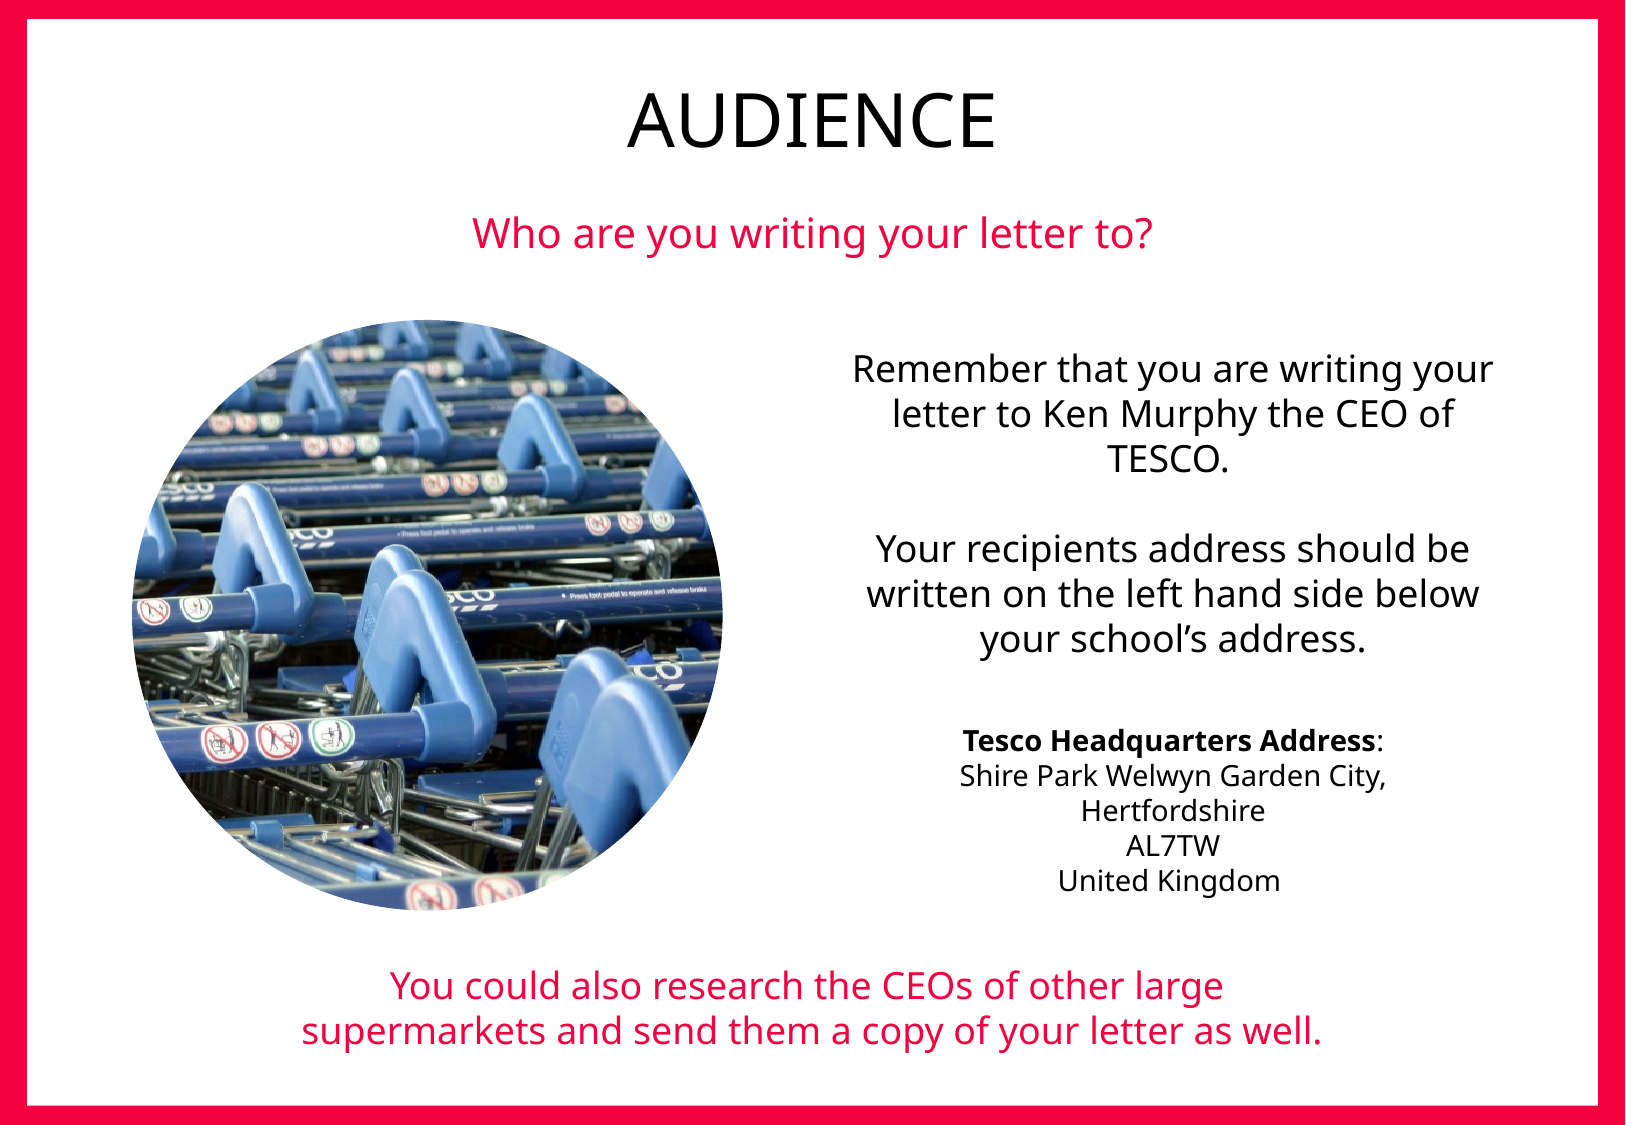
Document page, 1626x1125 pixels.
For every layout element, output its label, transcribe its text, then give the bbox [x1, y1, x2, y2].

text_box Remember that you are writing your letter to Ken Murphy the CEO of TESCO. Your recipients address should be written on the left hand side below your school’s address. [827, 337, 1520, 668]
text_box Tesco Headquarters Address: Shire Park Welwyn Garden City, Hertfordshire AL7TW United Kingdom [827, 715, 1520, 905]
text_box harmful eliminate severe shocking polluting [26, 18, 1599, 1107]
picture [132, 319, 723, 911]
text_box You could also research the CEOs of other large supermarkets and send them a copy of your letter as well. [52, 955, 1573, 1060]
text_box AUDIENCE Who are you writing your letter to? [68, 64, 1557, 265]
